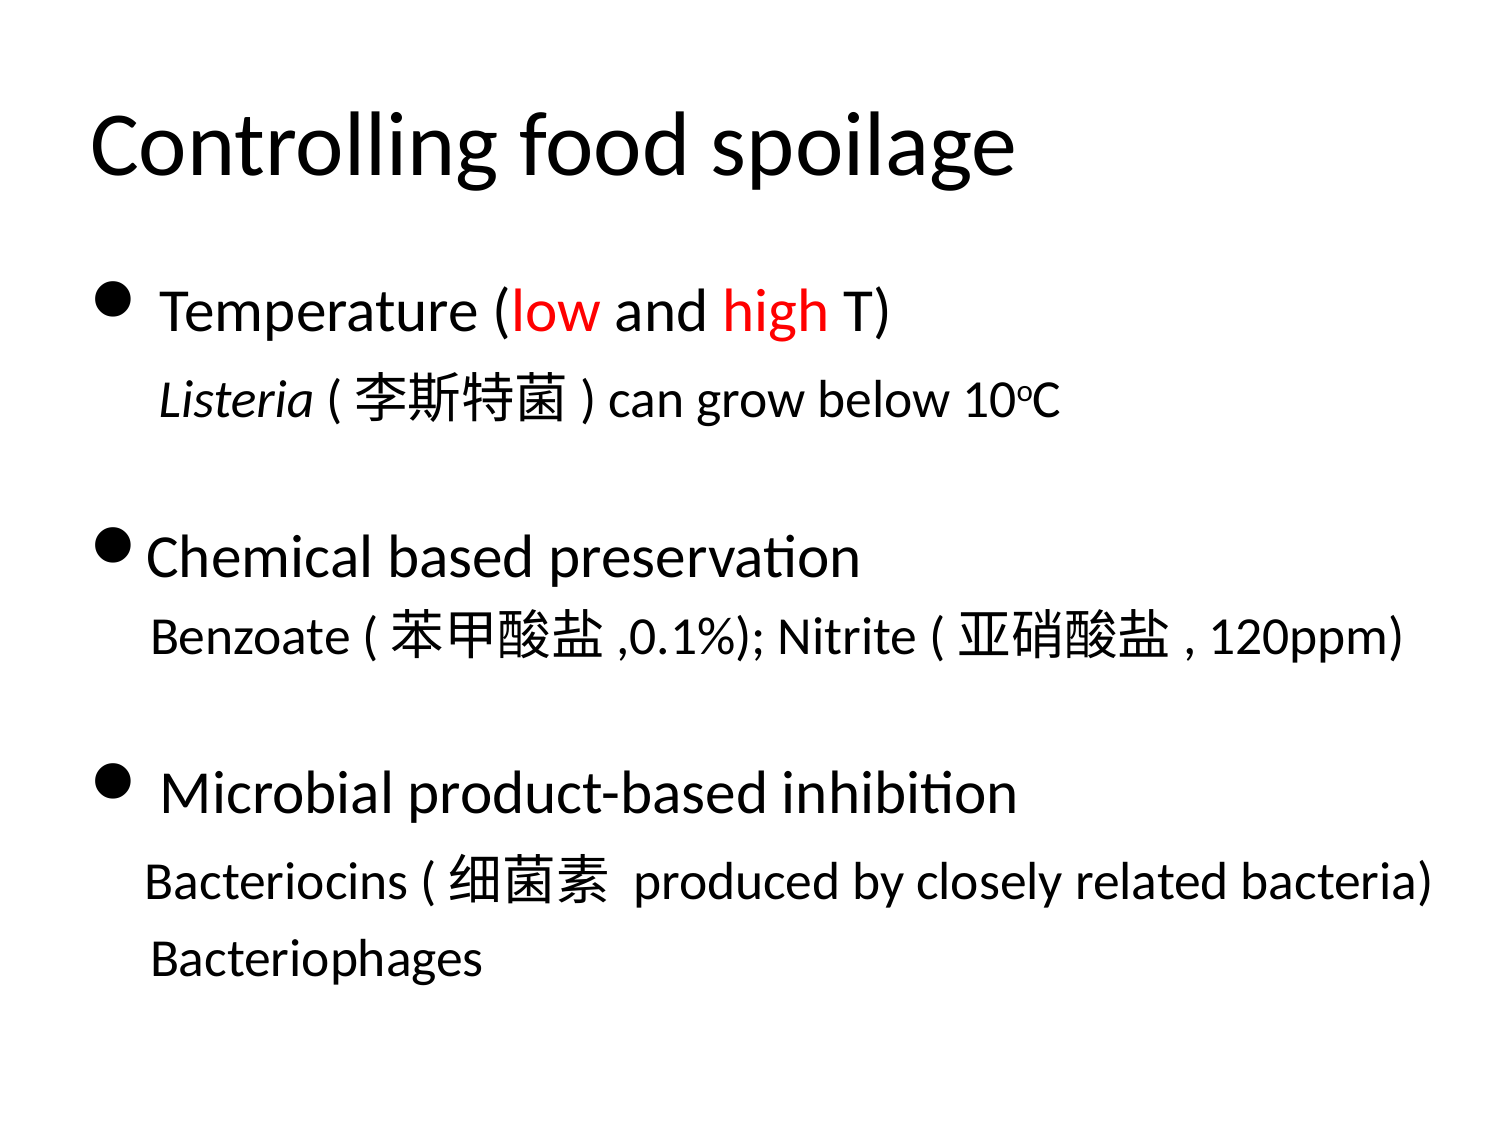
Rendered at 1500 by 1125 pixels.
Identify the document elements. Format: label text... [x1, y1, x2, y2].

list Temperature (low and high T) Listeria (李斯特菌) can grow below 10oC Chemical based preservation Benzoate (苯甲酸盐,0.1%); Nitrite (亚硝酸盐, 120ppm) Microbial product-based inhibition Bacteriocins (细菌素 produced by closely related bacteria) Bacteriophages [75, 262, 1471, 1005]
title Controlling food spoilage [75, 45, 1425, 233]
